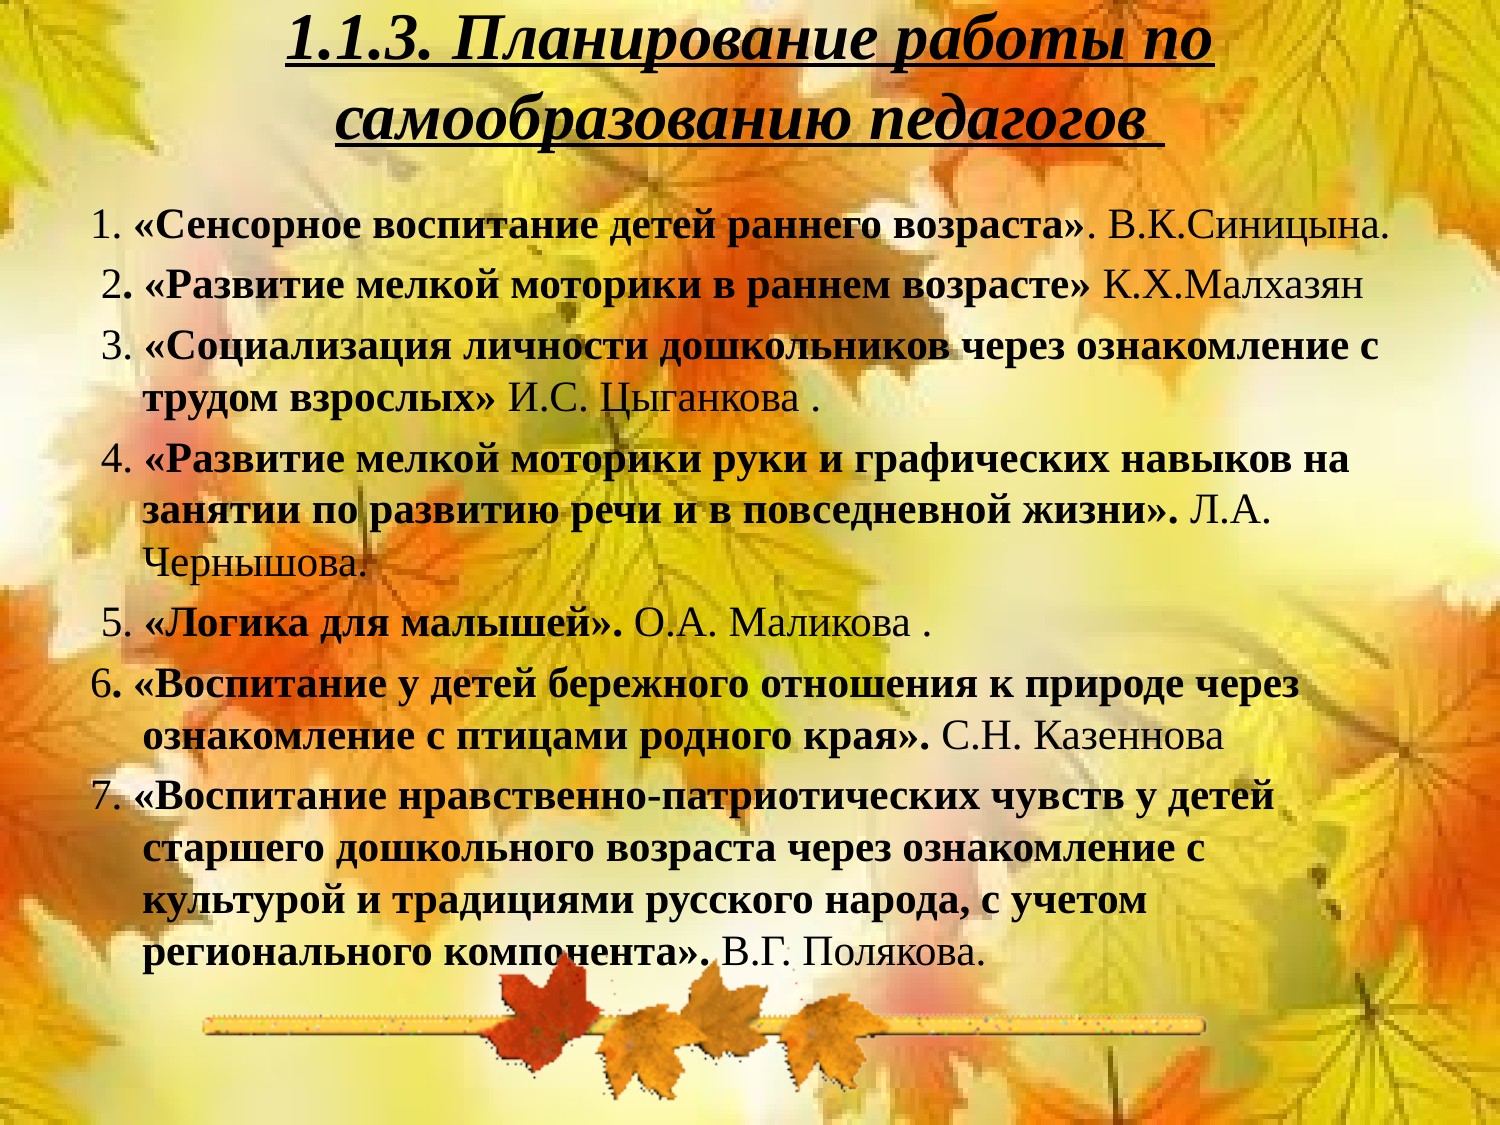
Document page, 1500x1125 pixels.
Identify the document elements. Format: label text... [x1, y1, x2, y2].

title 1.1.3. Планирование работы по самообразованию педагогов [75, 24, 1425, 187]
list 1. «Сенсорное воспитание детей раннего возраста». В.К.Синицына. 2. «Развитие мелкой моторики в раннем возрасте» К.Х.Малхазян 3. «Социализация личности дошкольников через ознакомление с трудом взрослых» И.С. Цыганкова . 4. «Развитие мелкой моторики руки и графических навыков на занятии по развитию речи и в повседневной жизни». Л.А. Чернышова. 5. «Логика для малышей». О.А. Маликова . 6. «Воспитание у детей бережного отношения к природе через ознакомление с птицами родного края». С.Н. Казеннова 7. «Воспитание нравственно-патриотических чувств у детей старшего дошкольного возраста через ознакомление с культурой и традициями русского народа, с учетом регионального компонента». В.Г. Полякова. [75, 187, 1425, 1005]
picture [0, 0, 1500, 1125]
